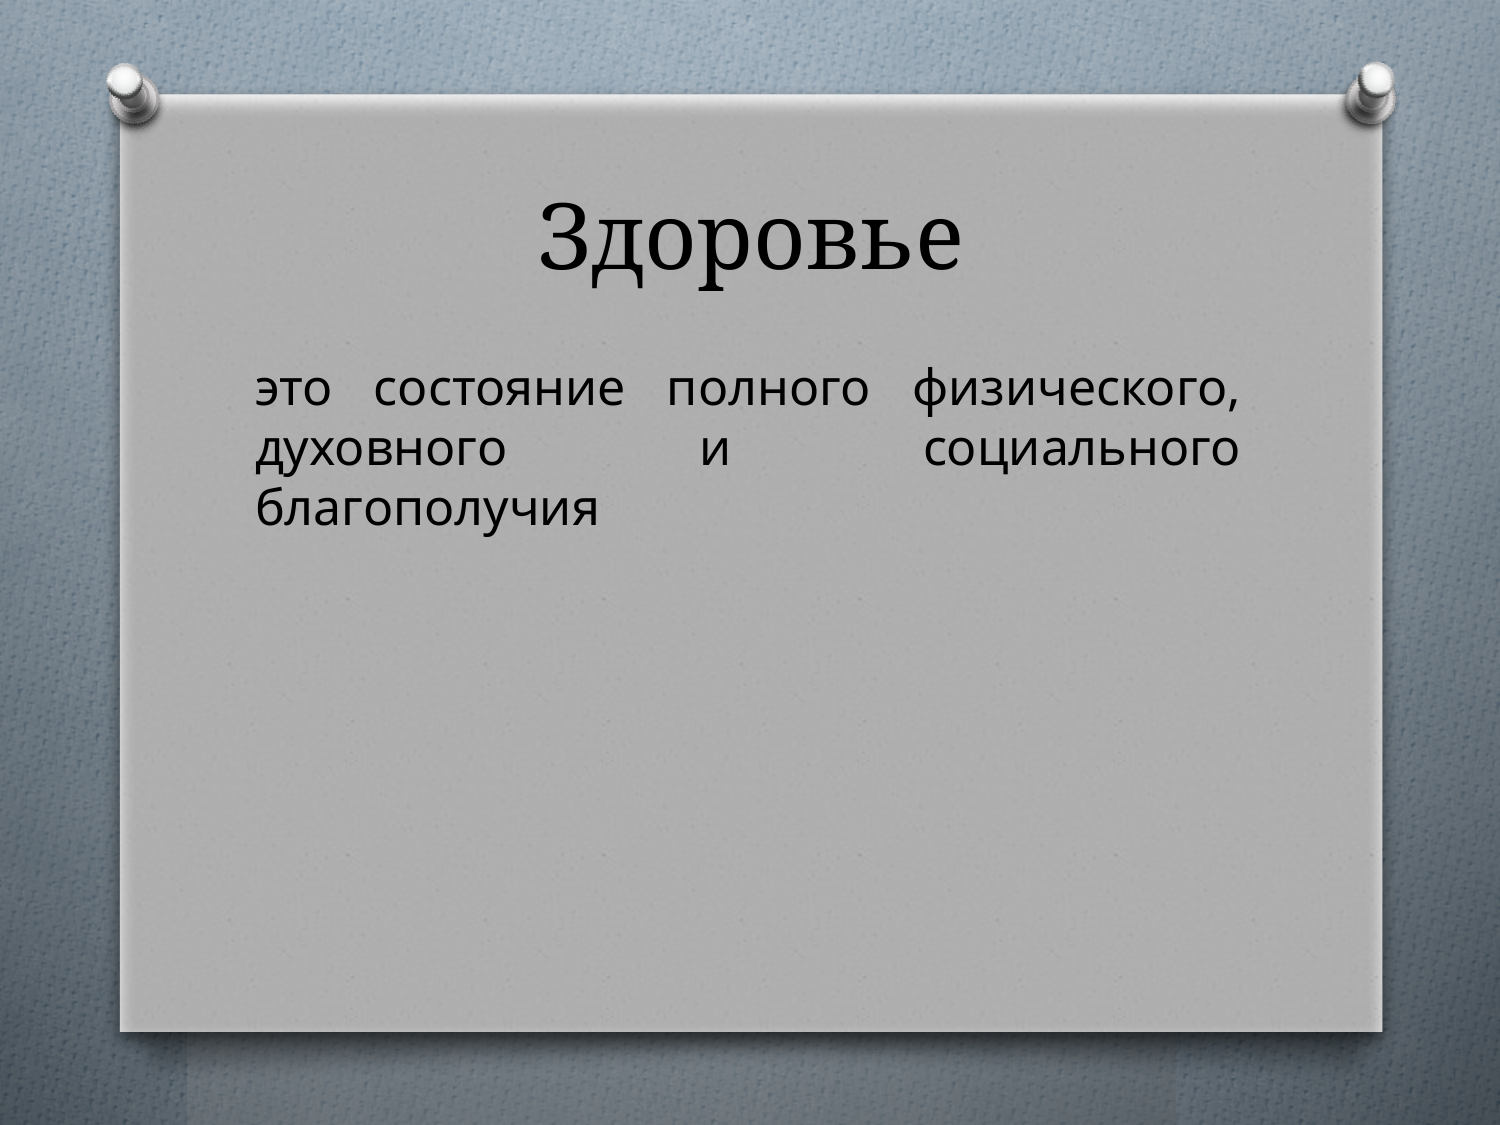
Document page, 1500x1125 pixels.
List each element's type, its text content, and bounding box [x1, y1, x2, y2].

title Здоровье [179, 134, 1323, 332]
list это состояние полного физического, духовного и социального благополучия [240, 347, 1257, 939]
picture [1317, 35, 1439, 156]
picture [75, 29, 198, 153]
